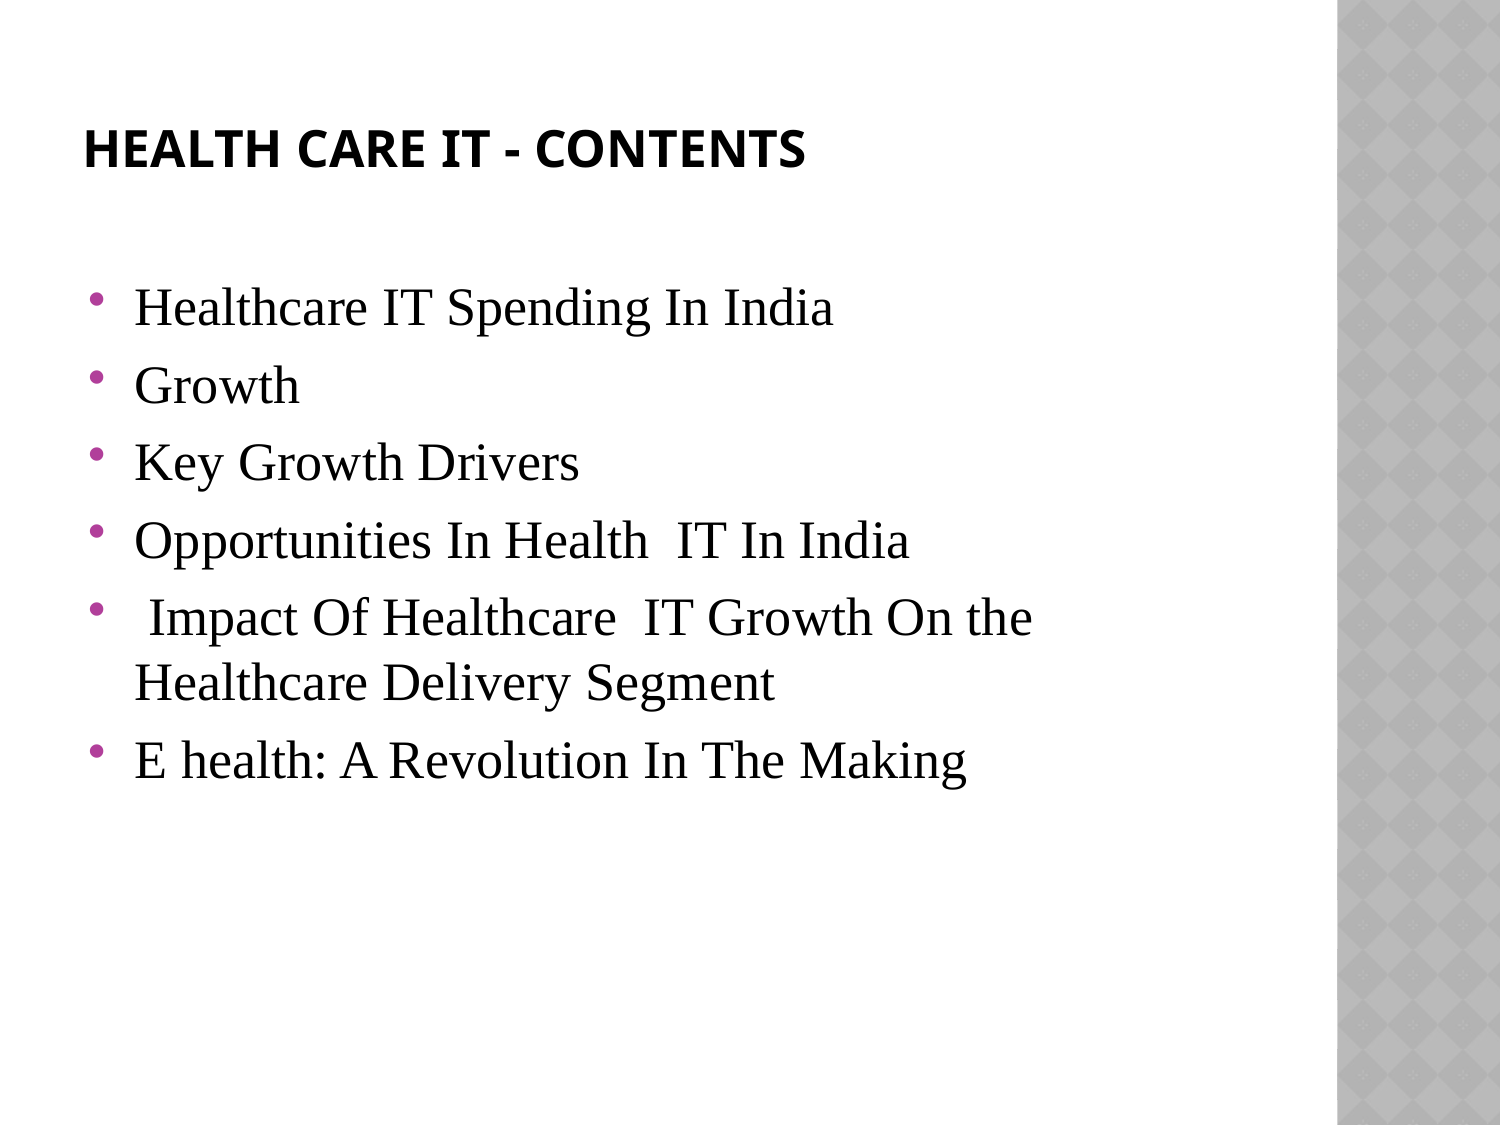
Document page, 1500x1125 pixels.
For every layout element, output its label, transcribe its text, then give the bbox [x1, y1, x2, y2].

list Healthcare IT Spending In India Growth Key Growth Drivers Opportunities In Health IT In India Impact Of Healthcare IT Growth On the Healthcare Delivery Segment E health: A Revolution In The Making [74, 263, 1263, 1060]
title HEALTH CARE IT - contents [75, 52, 1263, 241]
